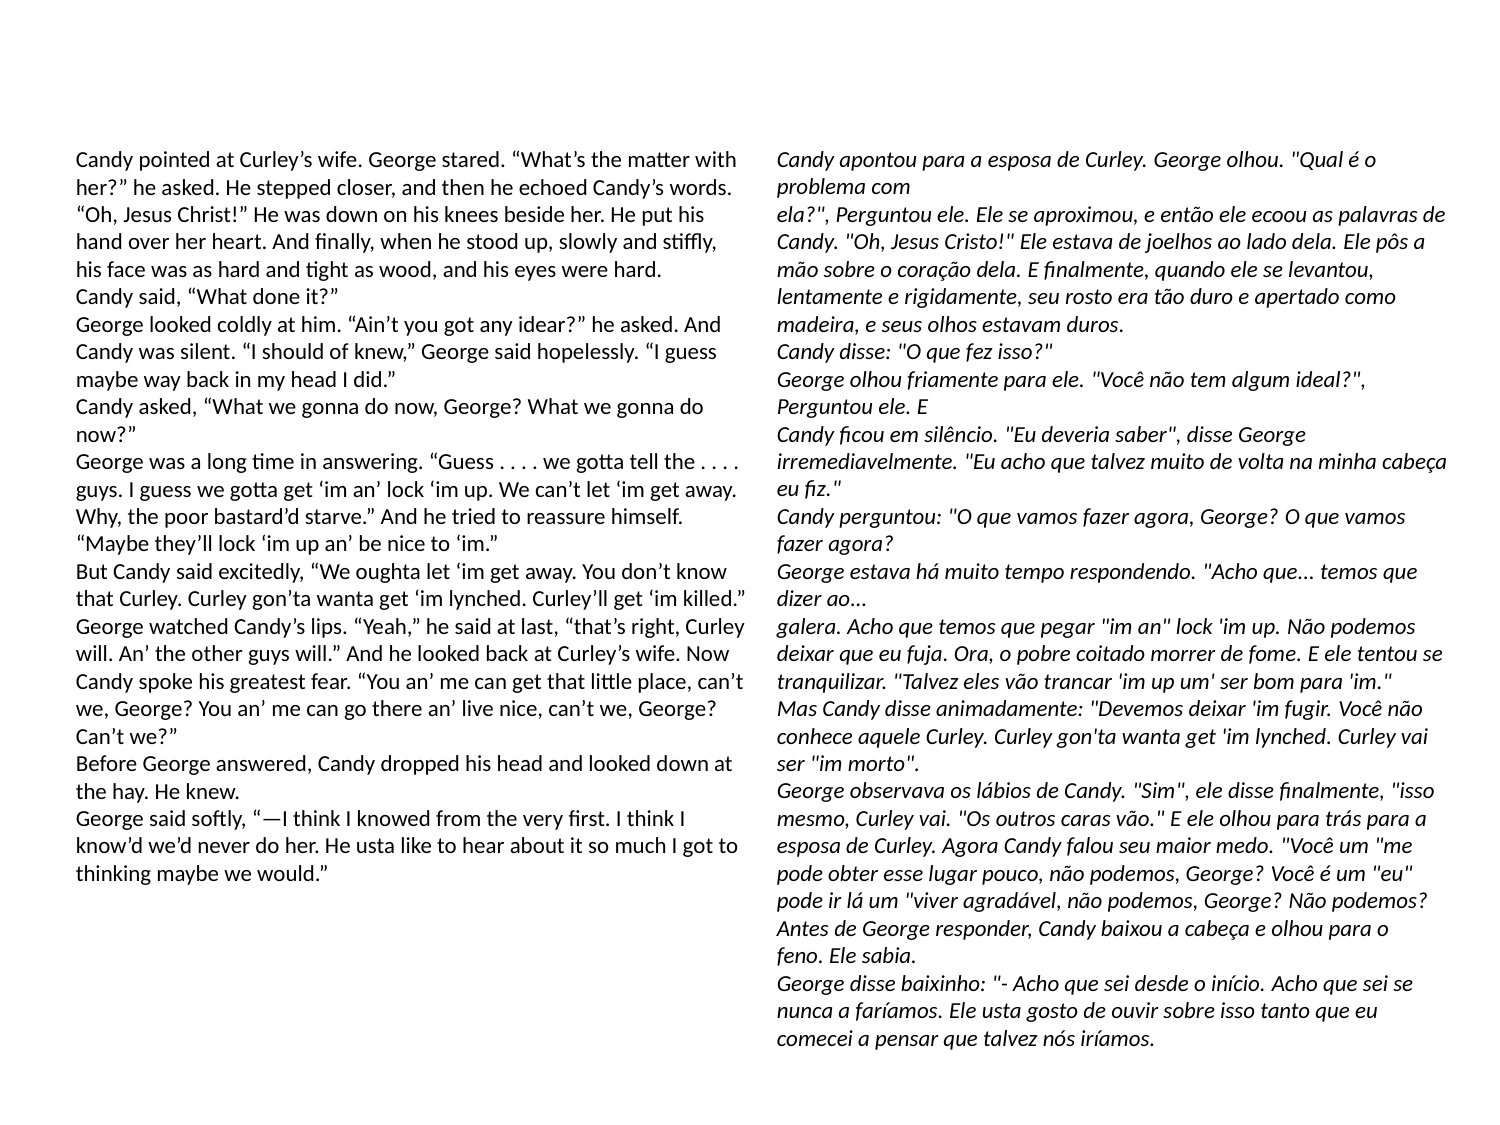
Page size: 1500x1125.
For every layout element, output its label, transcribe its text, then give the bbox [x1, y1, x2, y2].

text_box Candy pointed at Curley’s wife. George stared. “What’s the matter with her?” he asked. He stepped closer, and then he echoed Candy’s words. “Oh, Jesus Christ!” He was down on his knees beside her. He put his hand over her heart. And finally, when he stood up, slowly and stiffly, his face was as hard and tight as wood, and his eyes were hard. Candy said, “What done it?” George looked coldly at him. “Ain’t you got any idear?” he asked. And Candy was silent. “I should of knew,” George said hopelessly. “I guess maybe way back in my head I did.” Candy asked, “What we gonna do now, George? What we gonna do now?” George was a long time in answering. “Guess . . . . we gotta tell the . . . . guys. I guess we gotta get ‘im an’ lock ‘im up. We can’t let ‘im get away. Why, the poor bastard’d starve.” And he tried to reassure himself. “Maybe they’ll lock ‘im up an’ be nice to ‘im.” But Candy said excitedly, “We oughta let ‘im get away. You don’t know that Curley. Curley gon’ta wanta get ‘im lynched. Curley’ll get ‘im killed.” George watched Candy’s lips. “Yeah,” he said at last, “that’s right, Curley will. An’ the other guys will.” And he looked back at Curley’s wife. Now Candy spoke his greatest fear. “You an’ me can get that little place, can’t we, George? You an’ me can go there an’ live nice, can’t we, George? Can’t we?” Before George answered, Candy dropped his head and looked down at the hay. He knew. George said softly, “—I think I knowed from the very first. I think I know’d we’d never do her. He usta like to hear about it so much I got to thinking maybe we would.” [61, 137, 762, 894]
text_box Candy apontou para a esposa de Curley. George olhou. "Qual é o problema com ela?", Perguntou ele. Ele se aproximou, e então ele ecoou as palavras de Candy. "Oh, Jesus Cristo!" Ele estava de joelhos ao lado dela. Ele pôs a mão sobre o coração dela. E finalmente, quando ele se levantou, lentamente e rigidamente, seu rosto era tão duro e apertado como madeira, e seus olhos estavam duros. Candy disse: "O que fez isso?" George olhou friamente para ele. "Você não tem algum ideal?", Perguntou ele. E Candy ficou em silêncio. "Eu deveria saber", disse George irremediavelmente. "Eu acho que talvez muito de volta na minha cabeça eu fiz." Candy perguntou: "O que vamos fazer agora, George? O que vamos fazer agora? George estava há muito tempo respondendo. "Acho que... temos que dizer ao... galera. Acho que temos que pegar "im an" lock 'im up. Não podemos deixar que eu fuja. Ora, o pobre coitado morrer de fome. E ele tentou se tranquilizar. "Talvez eles vão trancar 'im up um' ser bom para 'im." Mas Candy disse animadamente: "Devemos deixar 'im fugir. Você não conhece aquele Curley. Curley gon'ta wanta get 'im lynched. Curley vai ser "im morto". George observava os lábios de Candy. "Sim", ele disse finalmente, "isso mesmo, Curley vai. "Os outros caras vão." E ele olhou para trás para a esposa de Curley. Agora Candy falou seu maior medo. "Você um "me pode obter esse lugar pouco, não podemos, George? Você é um "eu" pode ir lá um "viver agradável, não podemos, George? Não podemos? Antes de George responder, Candy baixou a cabeça e olhou para o feno. Ele sabia. George disse baixinho: "- Acho que sei desde o início. Acho que sei se nunca a faríamos. Ele usta gosto de ouvir sobre isso tanto que eu comecei a pensar que talvez nós iríamos. [762, 137, 1466, 1086]
